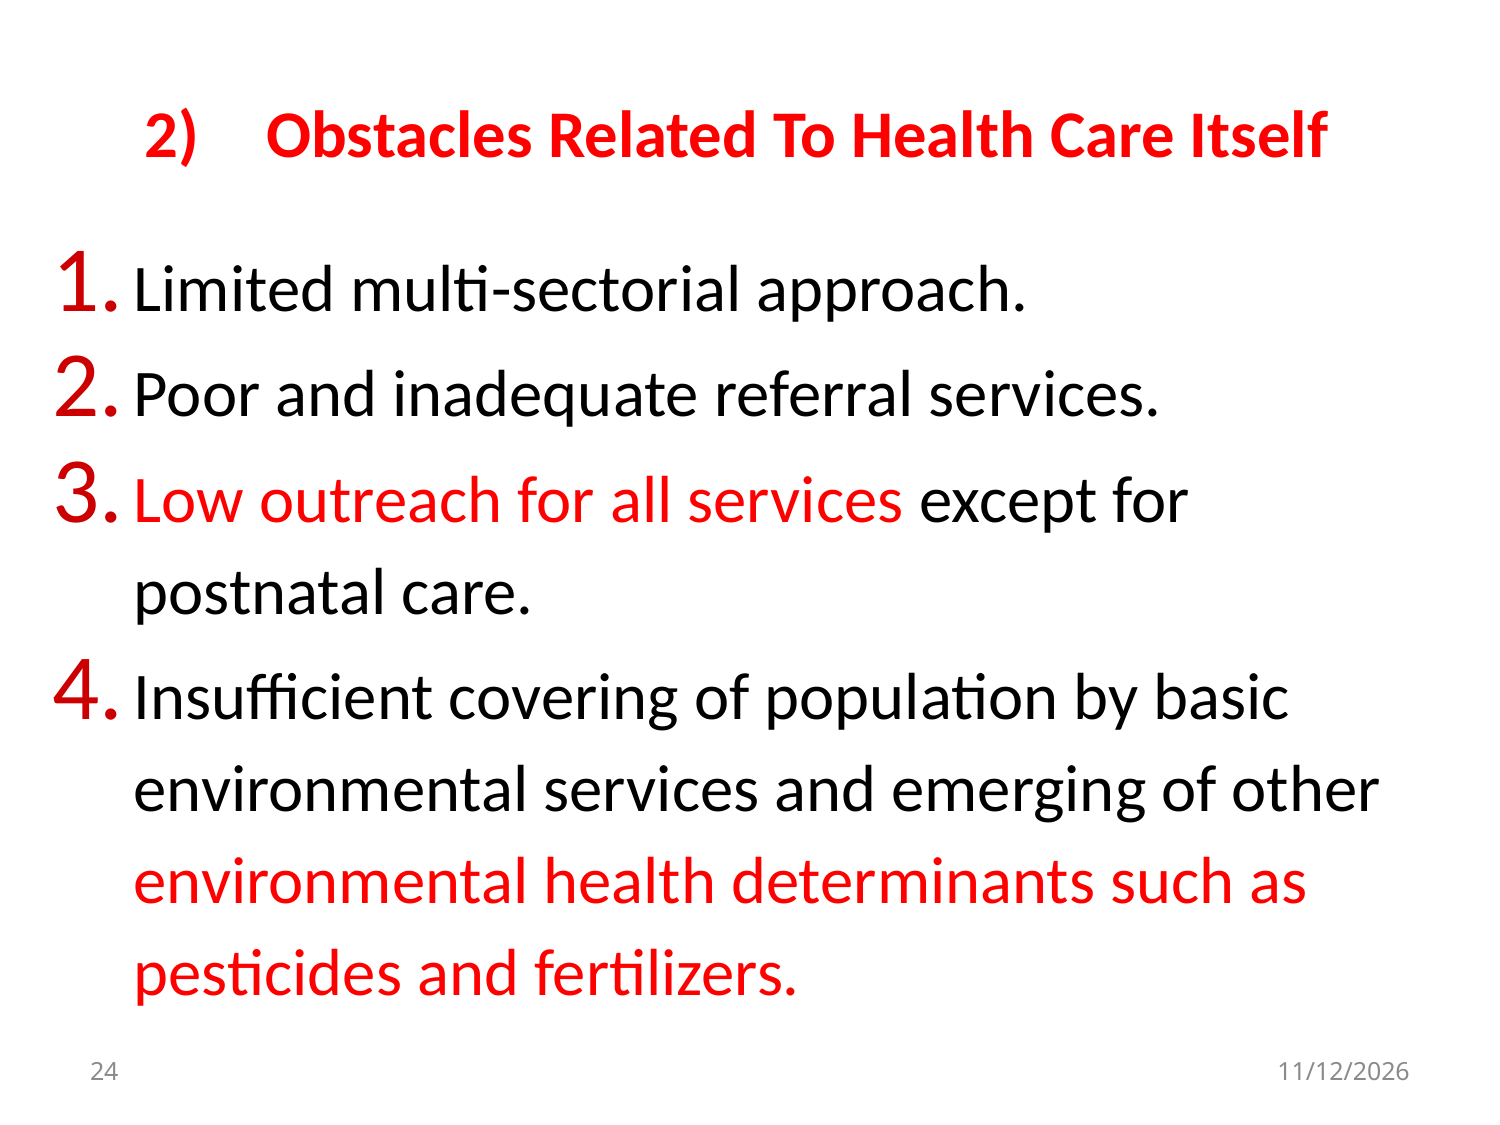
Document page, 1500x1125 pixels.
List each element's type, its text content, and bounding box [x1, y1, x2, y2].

title Obstacles Related To Health Care Itself [62, 62, 1412, 200]
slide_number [1074, 1042, 1425, 1103]
slide_number 24 [75, 1042, 425, 1103]
list Limited multi-sectorial approach. Poor and inadequate referral services. Low outreach for all services except for postnatal care. Insufficient covering of population by basic environmental services and emerging of other environmental health determinants such as pesticides and fertilizers. [37, 224, 1463, 1075]
